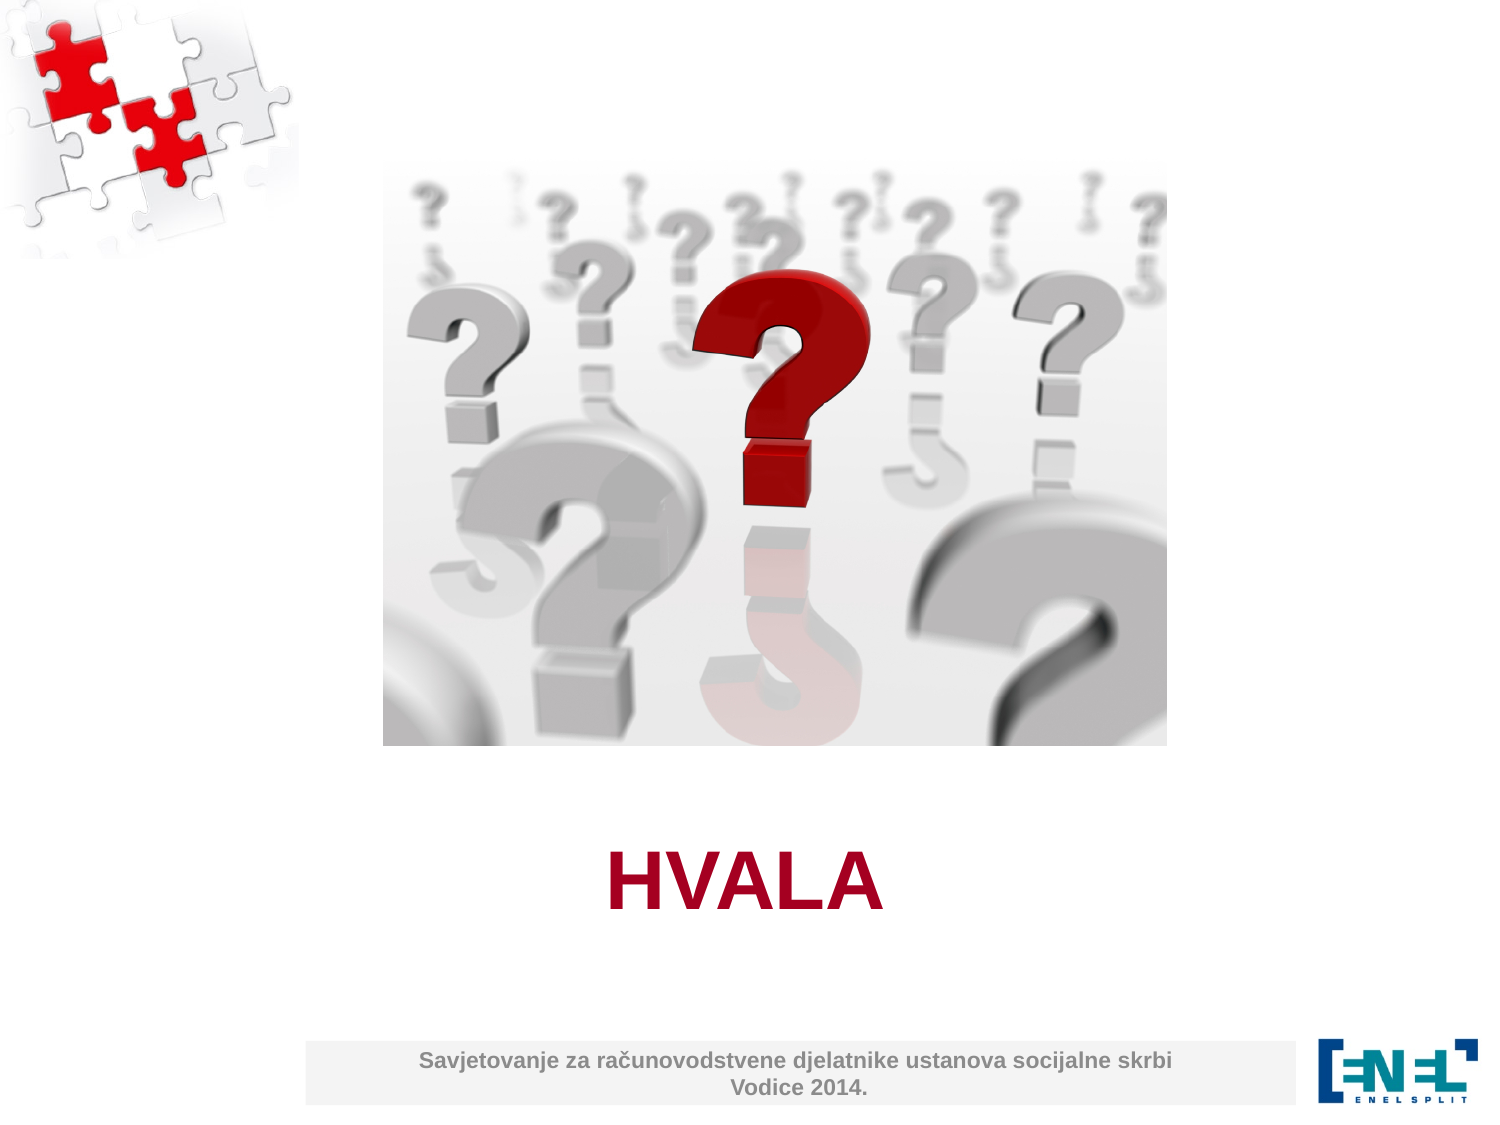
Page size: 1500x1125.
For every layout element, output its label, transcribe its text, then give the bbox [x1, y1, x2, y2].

title Hvala [118, 818, 1394, 947]
picture [1296, 1016, 1500, 1125]
picture [383, 157, 1167, 746]
footer Savjetovanje za računovodstvene djelatnike ustanova socijalne skrbi Vodice 2014. [311, 1042, 1287, 1103]
picture [0, 0, 299, 259]
